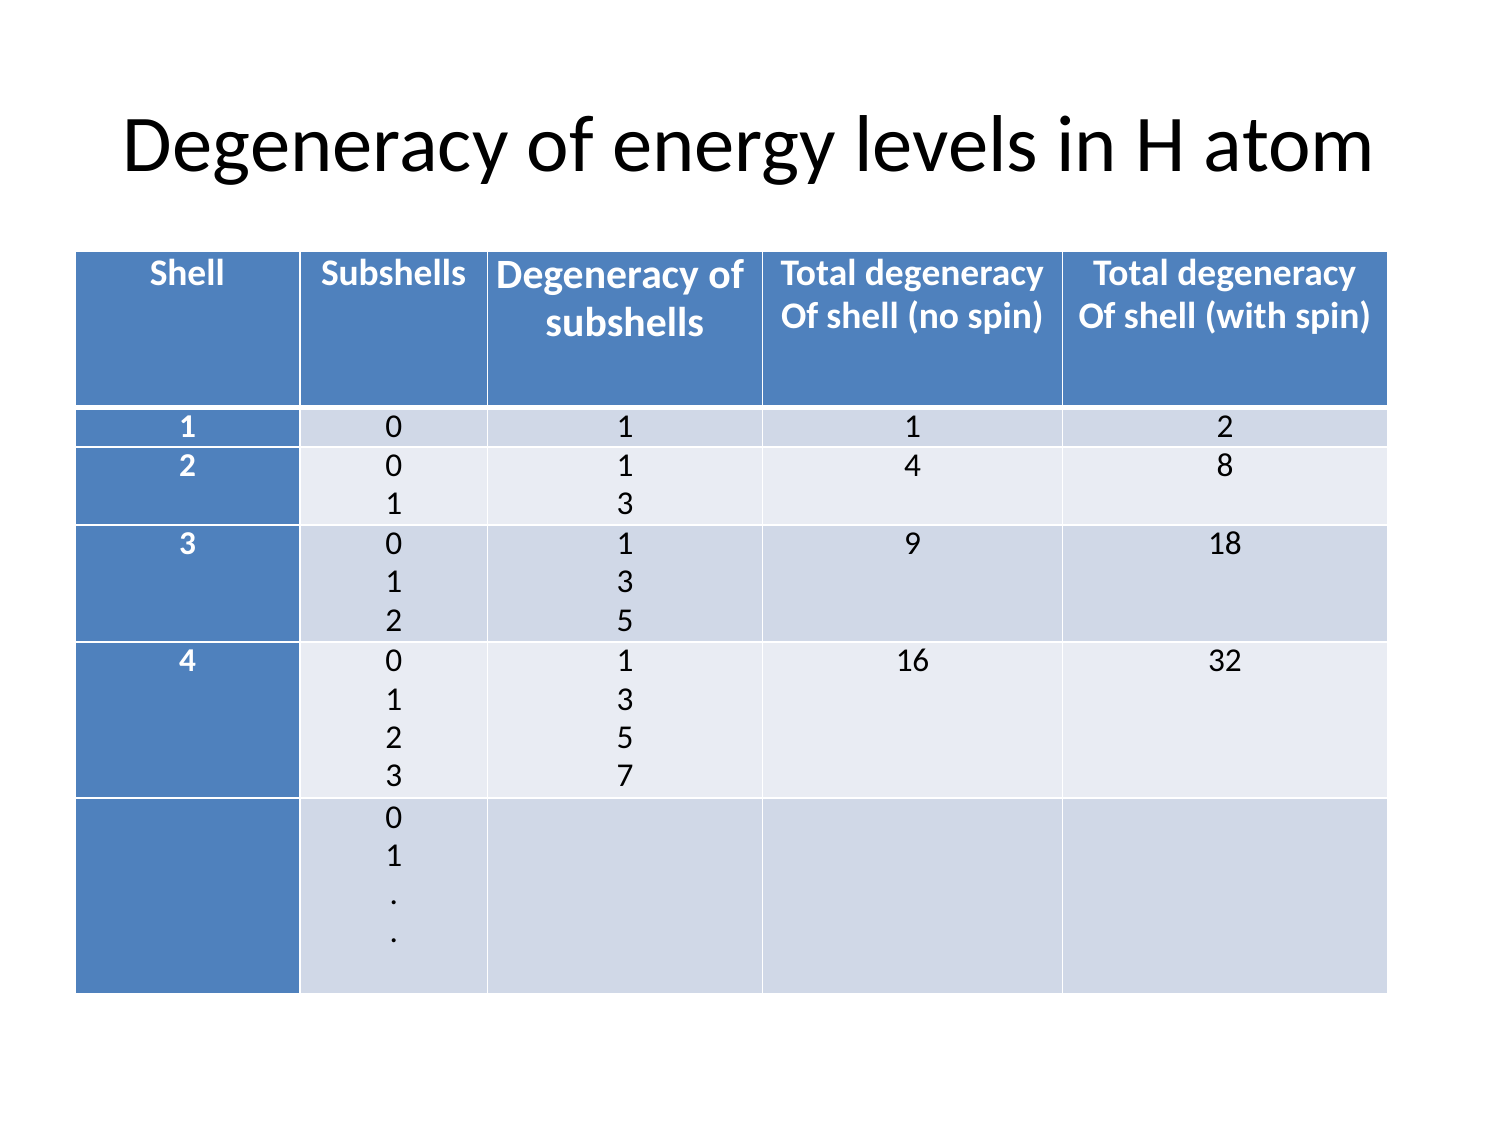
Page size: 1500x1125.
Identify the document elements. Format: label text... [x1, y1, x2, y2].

title Degeneracy of energy levels in H atom [75, 45, 1425, 233]
